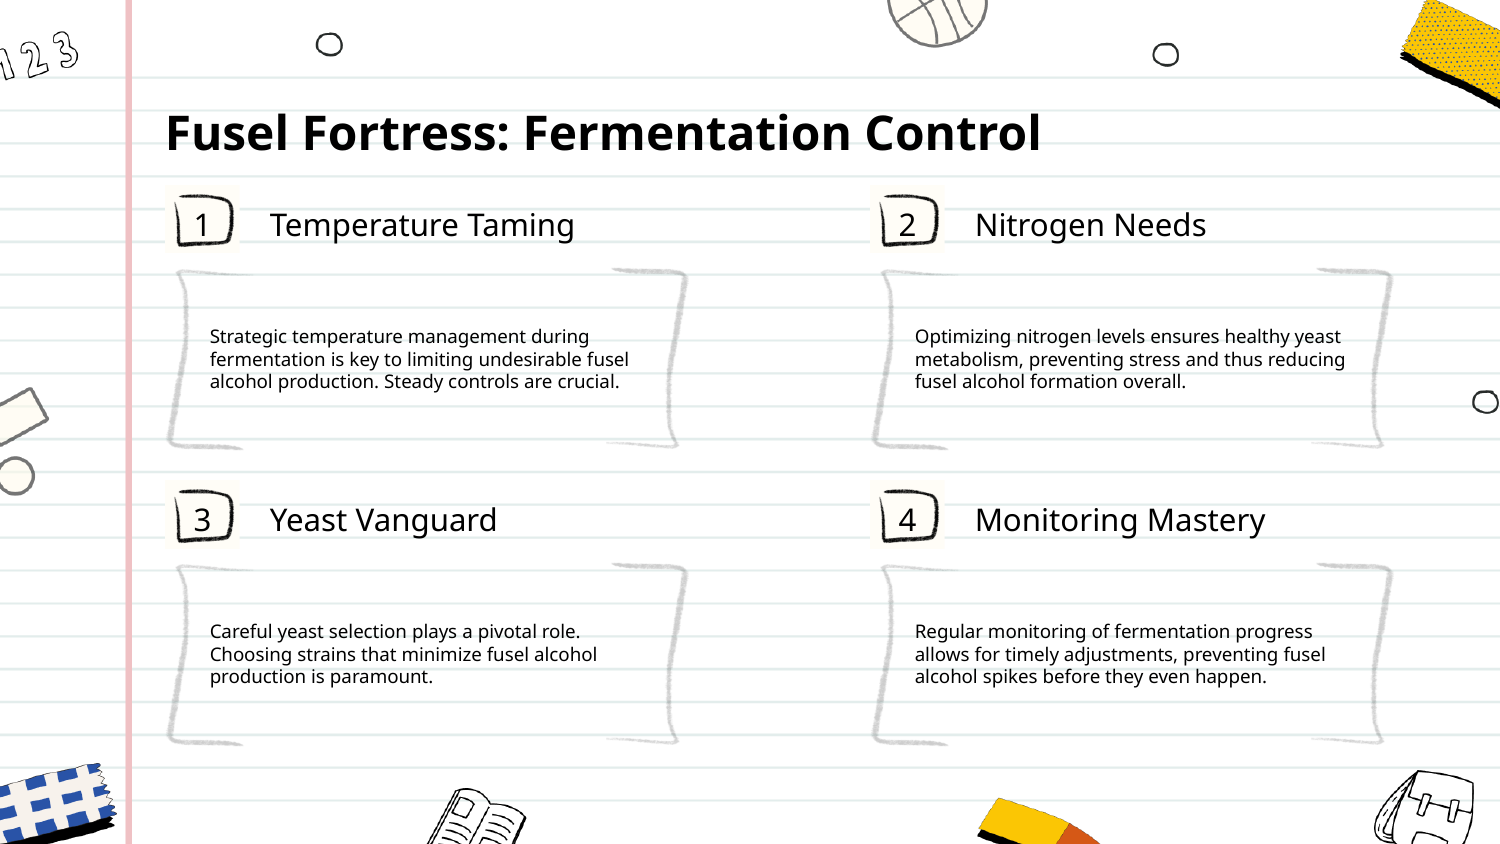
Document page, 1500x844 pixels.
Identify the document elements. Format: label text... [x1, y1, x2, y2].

picture [0, 0, 1500, 844]
text_box Temperature Taming [254, 193, 825, 254]
text_box Monitoring Mastery [959, 489, 1500, 550]
text_box Yeast Vanguard [254, 489, 825, 550]
text_box Nitrogen Needs [959, 193, 1500, 254]
text_box Fusel Fortress: Fermentation Control [149, 92, 1350, 168]
